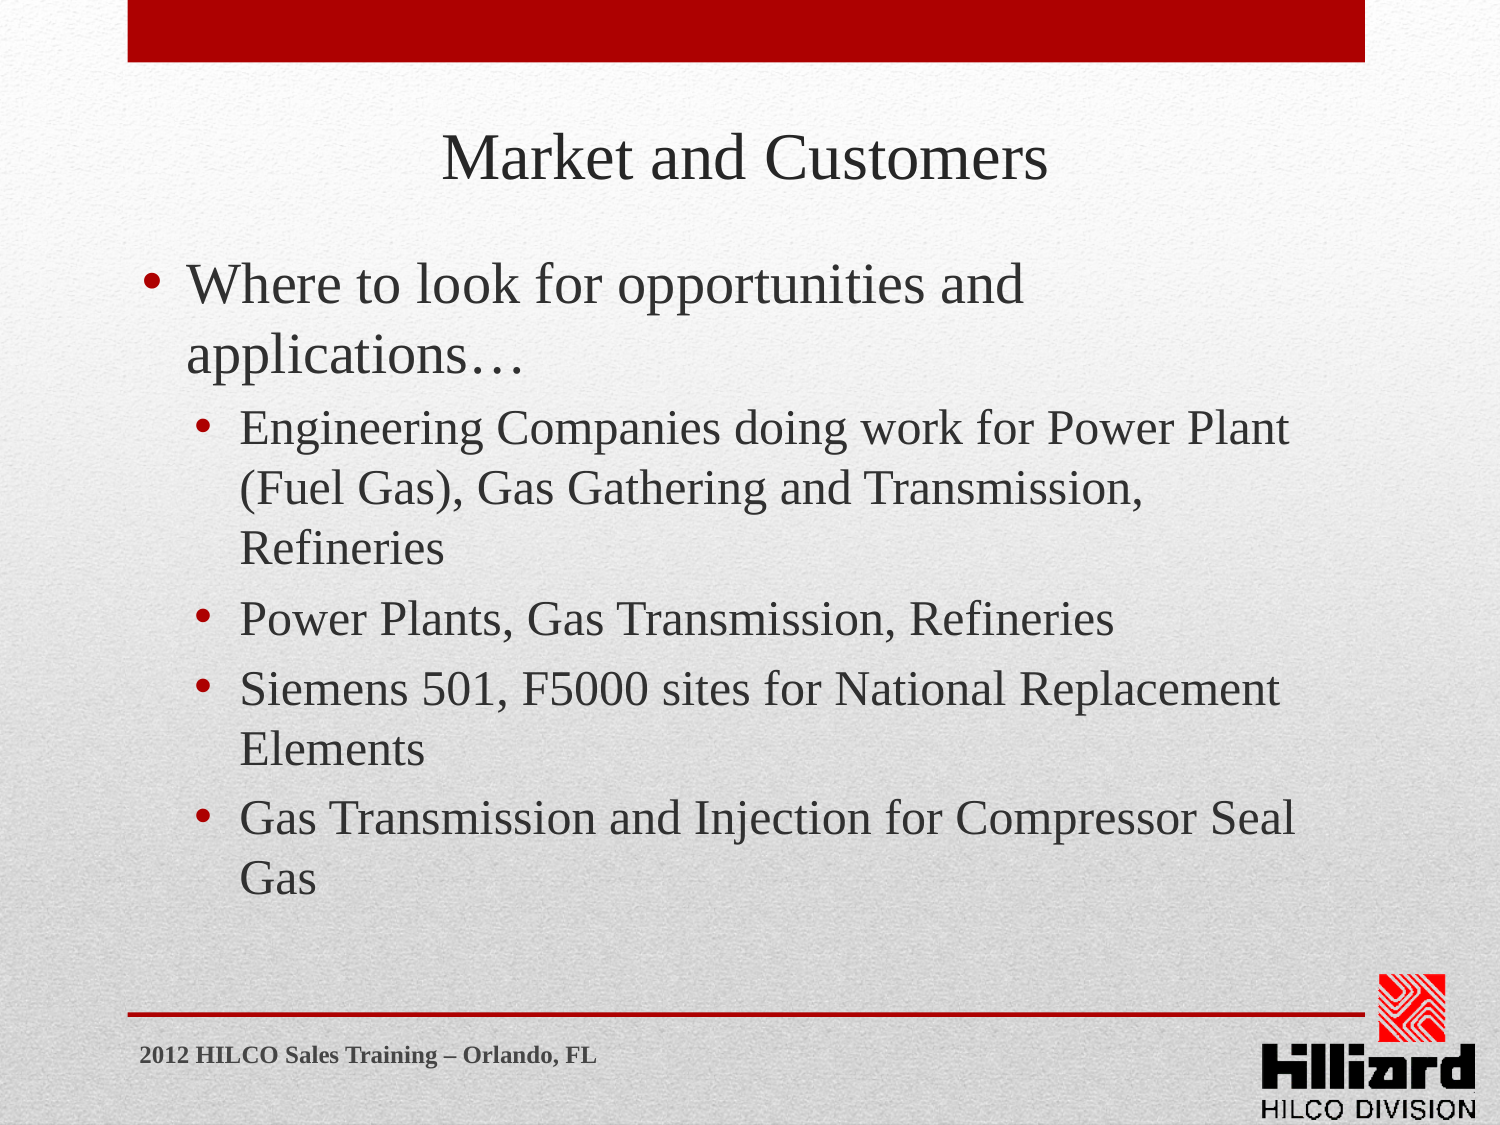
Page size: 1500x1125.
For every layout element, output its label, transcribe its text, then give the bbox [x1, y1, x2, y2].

picture [1262, 974, 1475, 1120]
title Market and Customers [189, 87, 1303, 200]
list Where to look for opportunities and applications… Engineering Companies doing work for Power Plant (Fuel Gas), Gas Gathering and Transmission, Refineries Power Plants, Gas Transmission, Refineries Siemens 501, F5000 sites for National Replacement Elements Gas Transmission and Injection for Compressor Seal Gas [126, 237, 1365, 1000]
